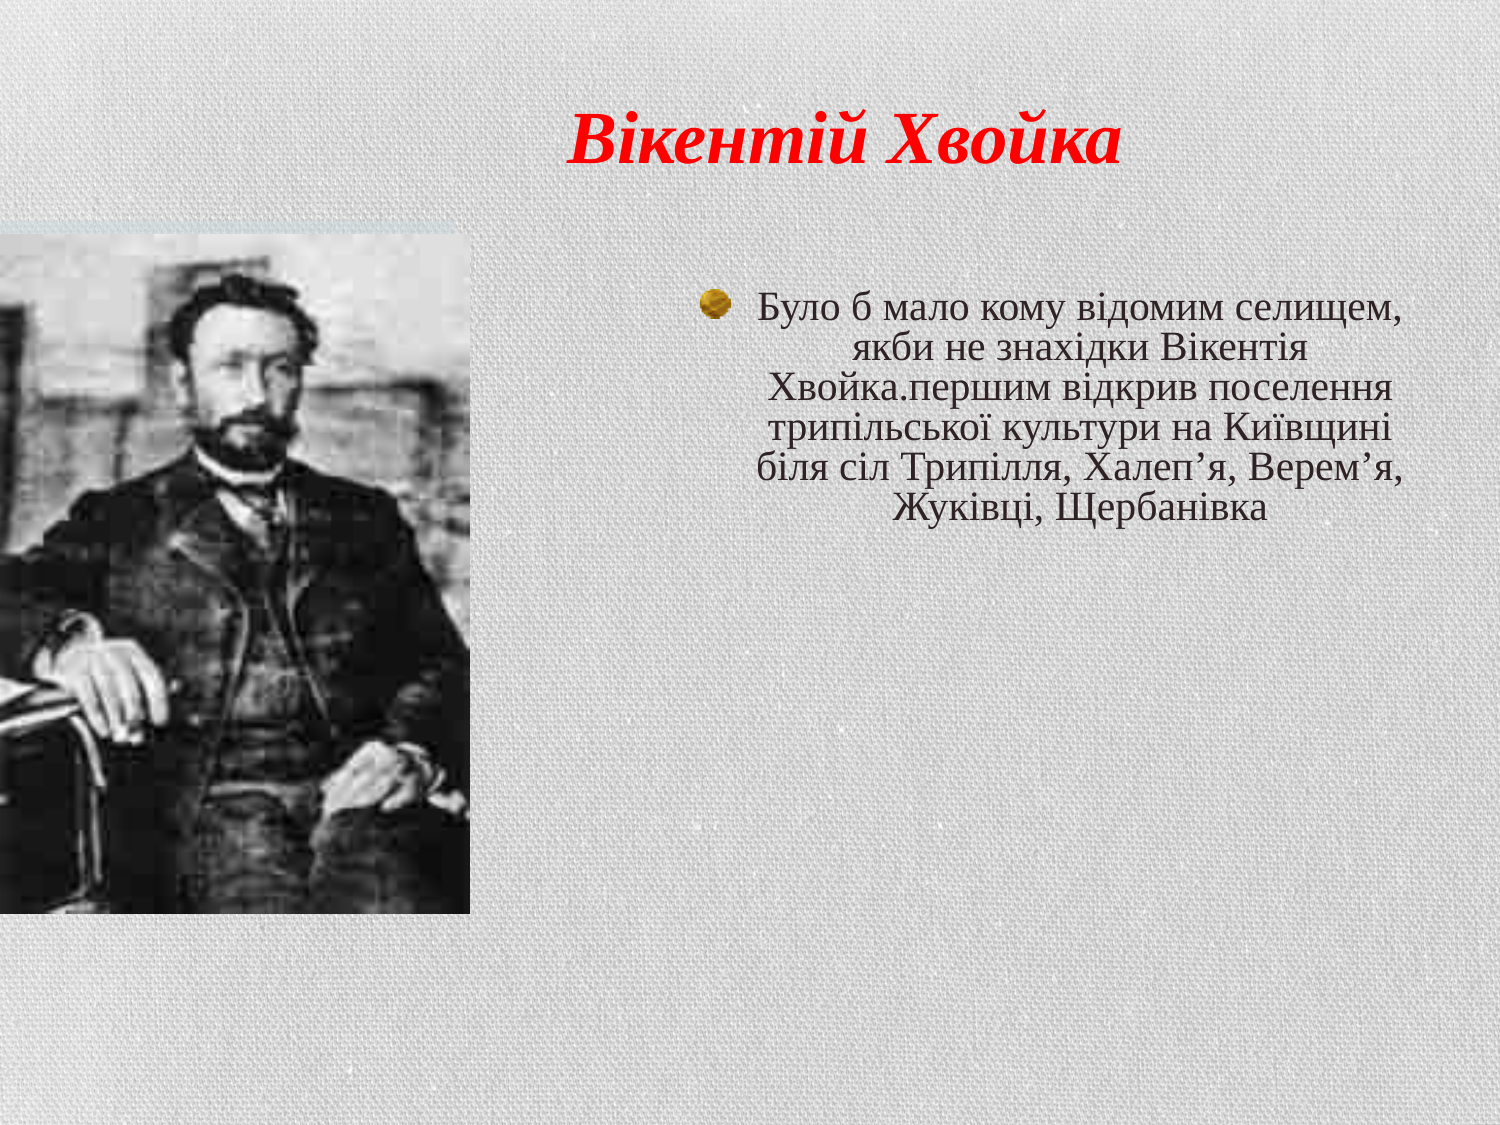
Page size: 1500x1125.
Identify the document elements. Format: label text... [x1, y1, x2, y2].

picture [700, 289, 731, 319]
text_box Було б мало кому відомим селищем, якби не знахідки Вікентія Хвойка.першим відкрив поселення трипільської культури на Київщині біля сіл Трипілля, Халеп’я, Верем’я, Жуківці, Щербанівка [679, 231, 1425, 587]
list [0, 234, 470, 915]
title Вікентій Хвойка [265, 45, 1425, 233]
